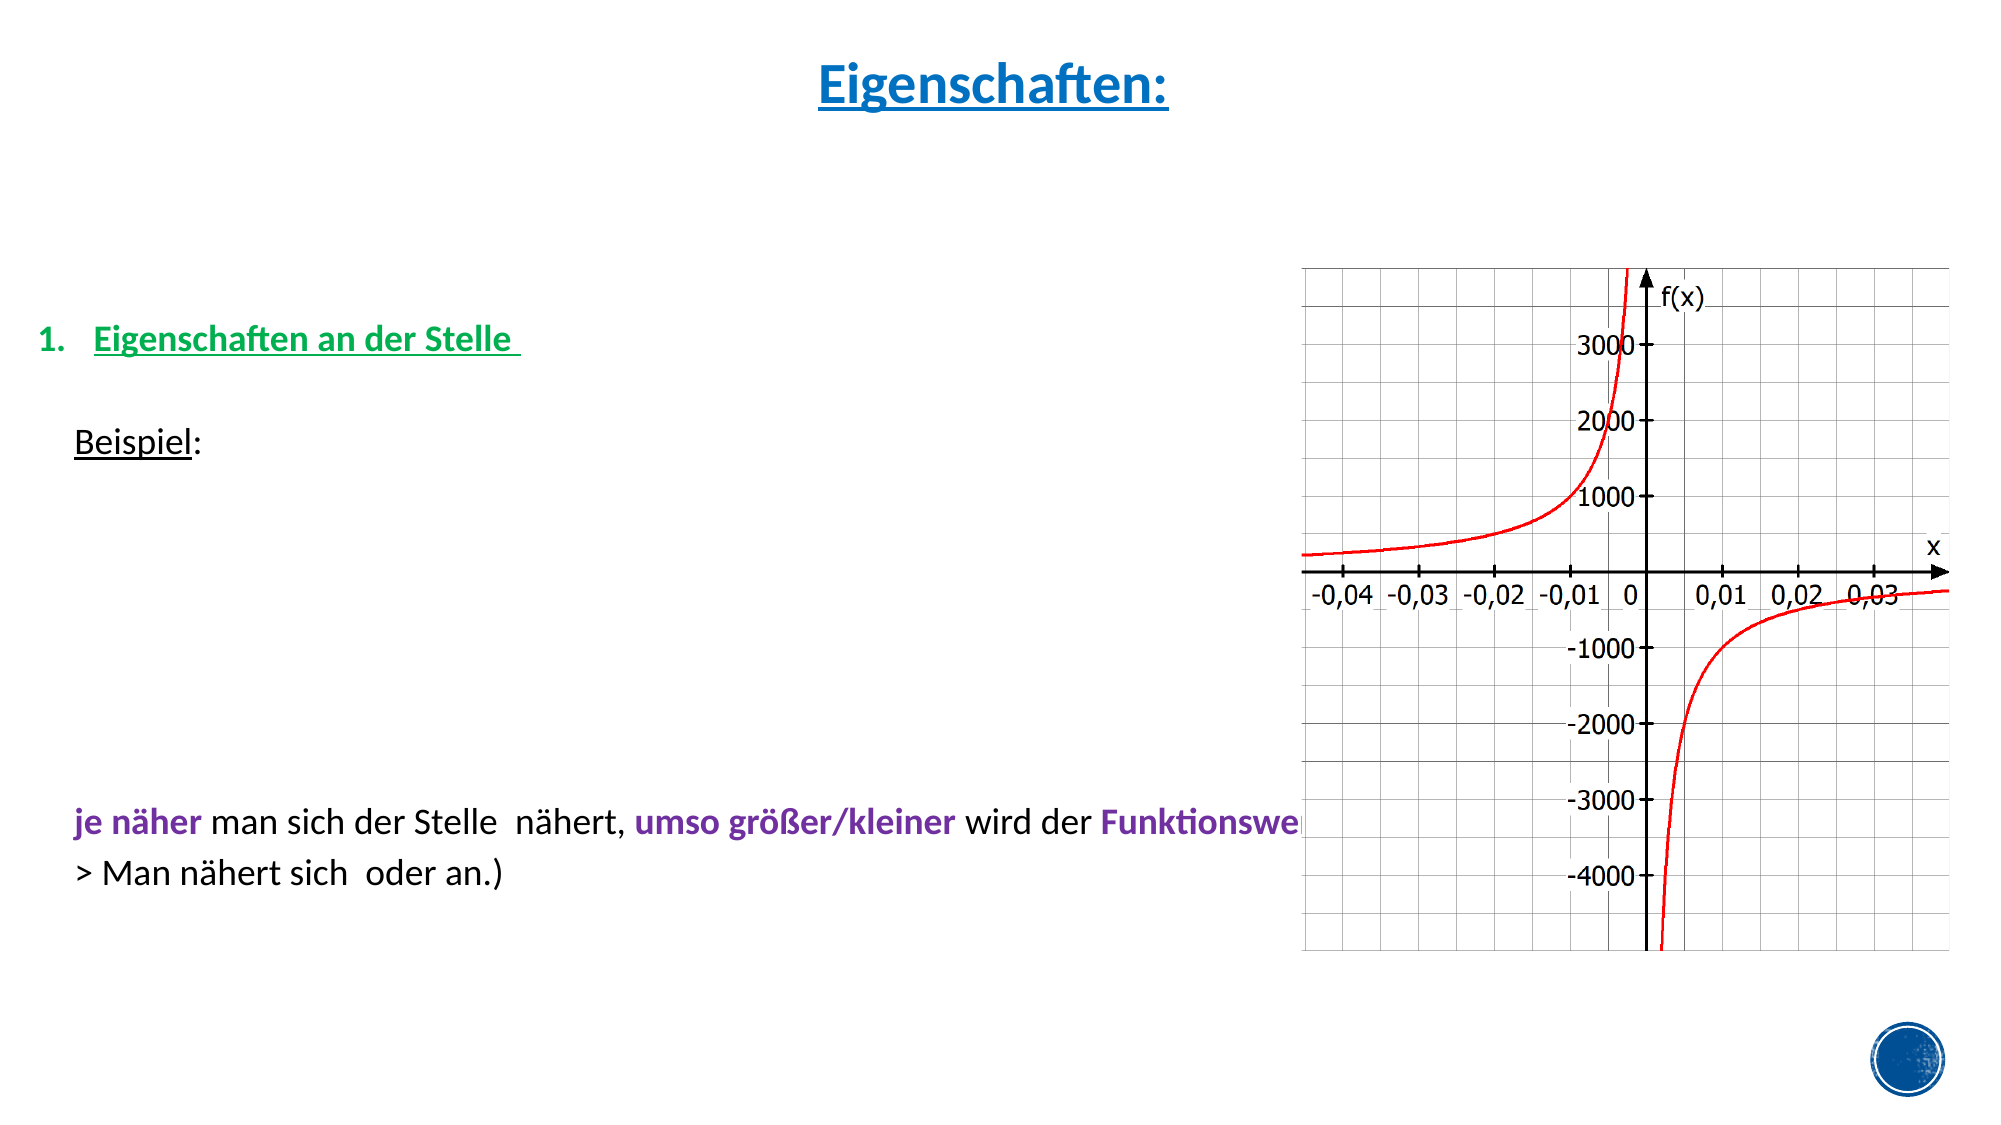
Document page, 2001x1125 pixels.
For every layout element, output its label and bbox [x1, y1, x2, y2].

picture [1301, 268, 1950, 951]
